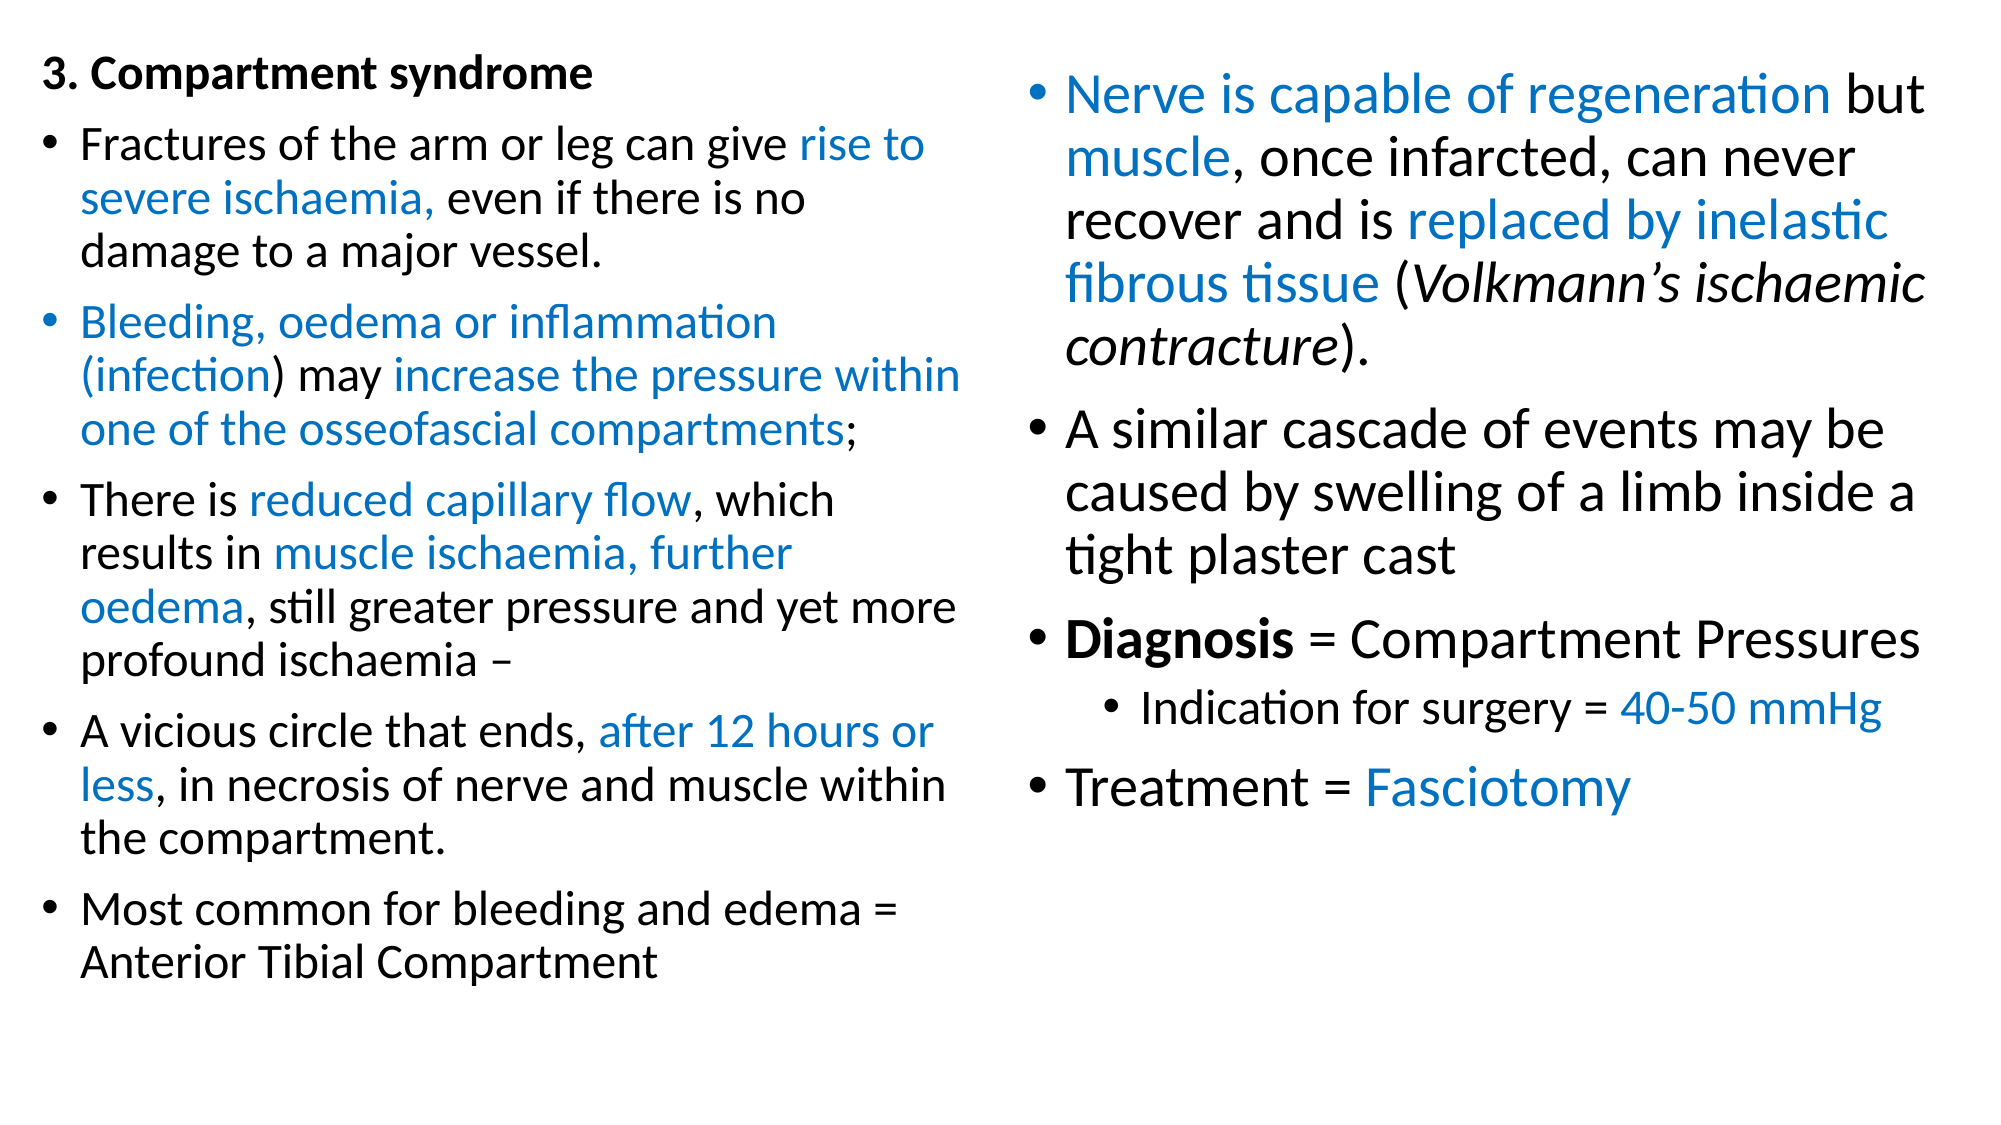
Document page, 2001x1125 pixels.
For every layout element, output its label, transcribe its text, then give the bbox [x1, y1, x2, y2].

list Nerve is capable of regeneration but muscle, once infarcted, can never recover and is replaced by inelastic fibrous tissue (Volkmann’s ischaemic contracture). A similar cascade of events may be caused by swelling of a limb inside a tight plaster cast Diagnosis = Compartment Pressures Indication for surgery = 40-50 mmHg Treatment = Fasciotomy [1012, 56, 1949, 1014]
list 3. Compartment syndrome Fractures of the arm or leg can give rise to severe ischaemia, even if there is no damage to a major vessel. Bleeding, oedema or inflammation (infection) may increase the pressure within one of the osseofascial compartments; There is reduced capillary flow, which results in muscle ischaemia, further oedema, still greater pressure and yet more profound ischaemia – A vicious circle that ends, after 12 hours or less, in necrosis of nerve and muscle within the compartment. Most common for bleeding and edema = Anterior Tibial Compartment [26, 39, 988, 1014]
